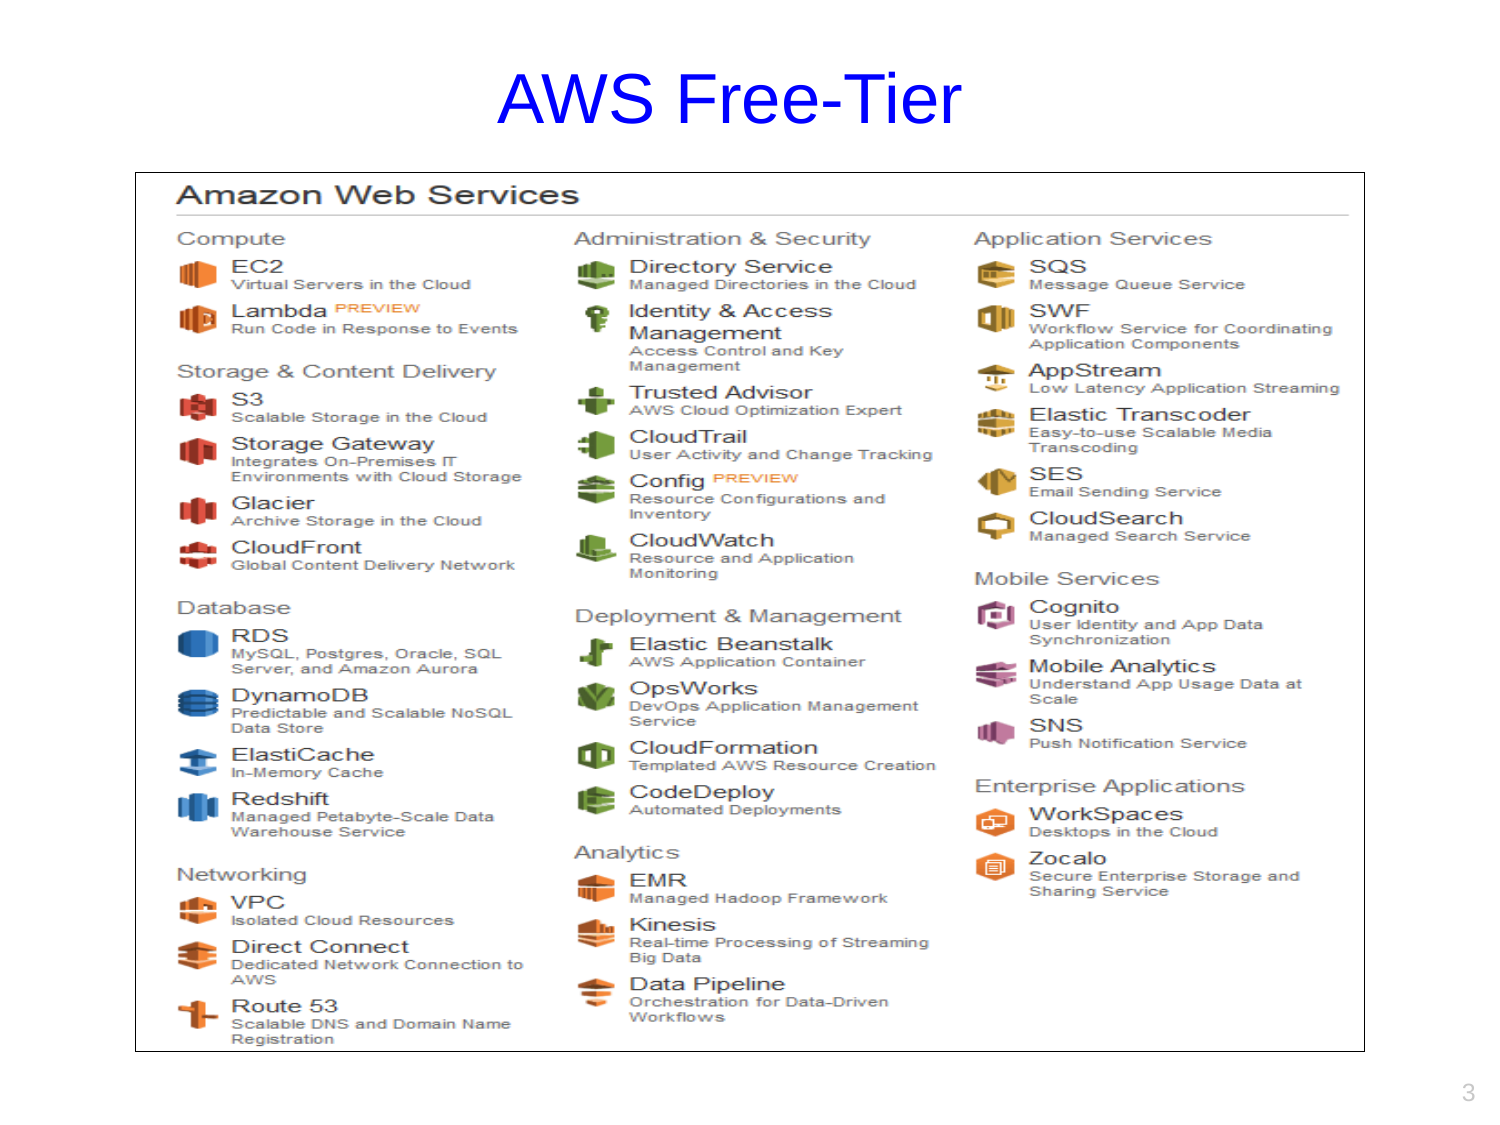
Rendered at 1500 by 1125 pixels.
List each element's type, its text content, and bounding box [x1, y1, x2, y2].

picture [134, 172, 1366, 1052]
slide_number 3 [1388, 1080, 1491, 1103]
title AWS Free-Tier [75, 1, 1425, 190]
